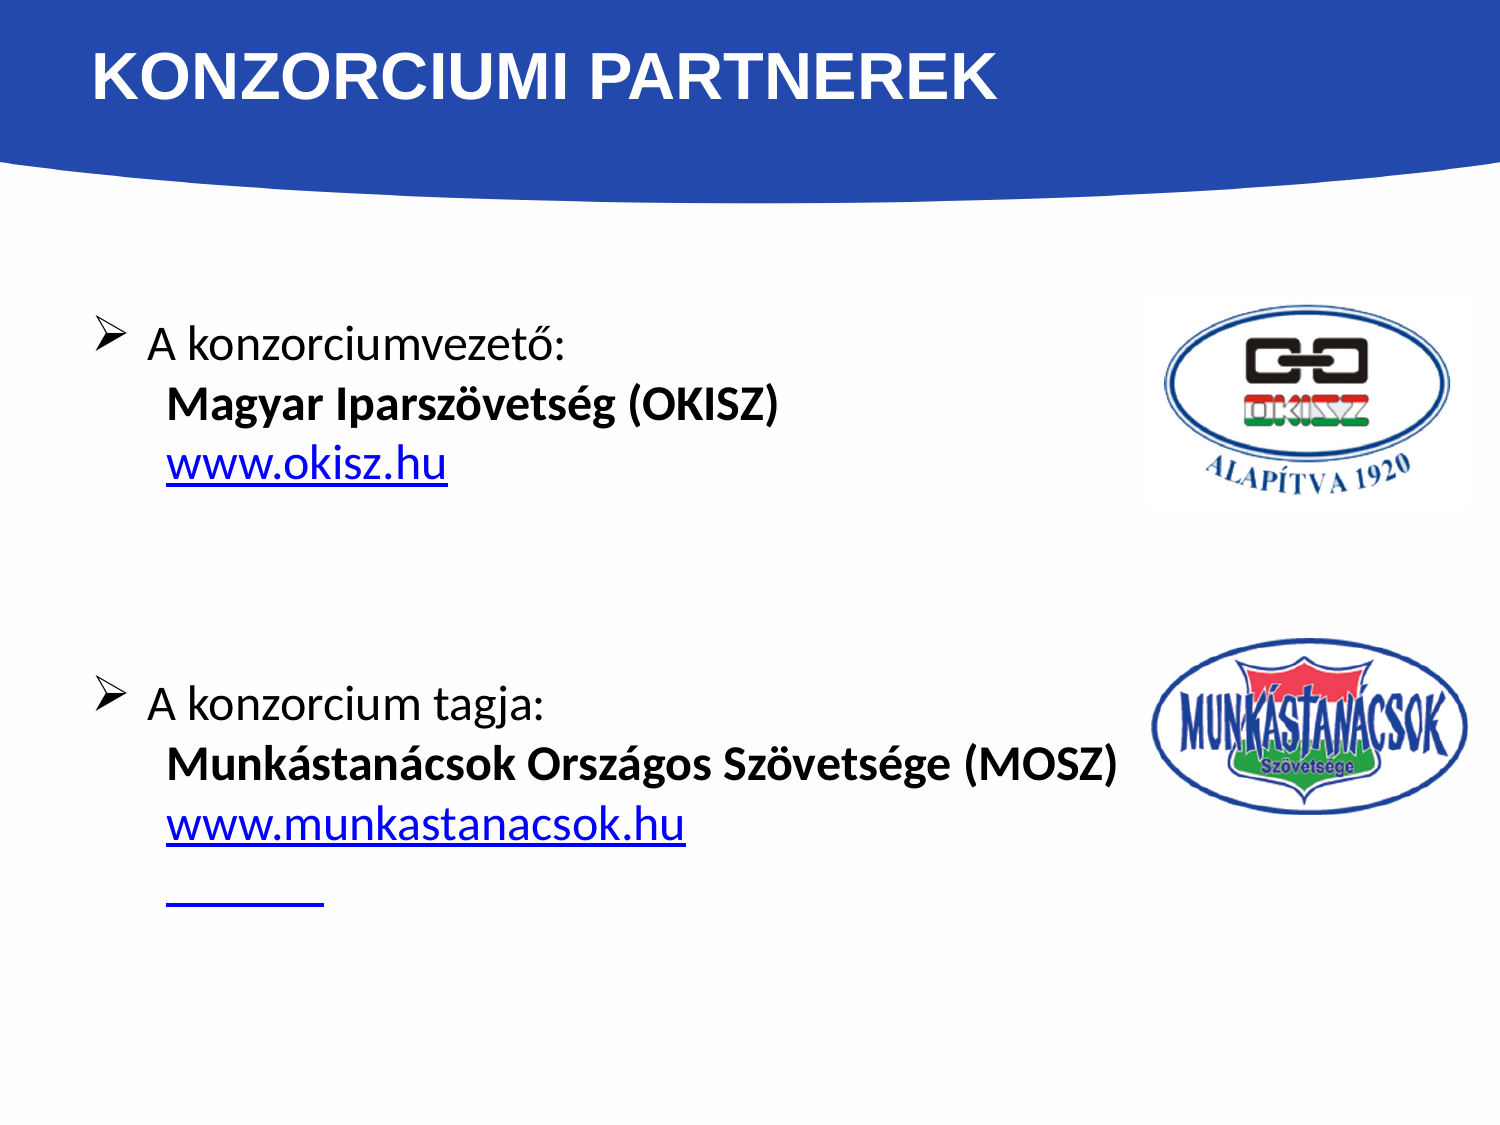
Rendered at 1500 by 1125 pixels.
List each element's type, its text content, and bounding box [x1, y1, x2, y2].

text_box A konzorciumvezető: Magyar Iparszövetség (OKISZ) www.okisz.hu A konzorcium tagja: Munkástanácsok Országos Szövetsége (MOSZ) www.munkastanacsok.hu [76, 302, 1412, 918]
picture [0, 0, 1500, 1125]
title Konzorciumi PartnereK [76, 25, 1412, 178]
